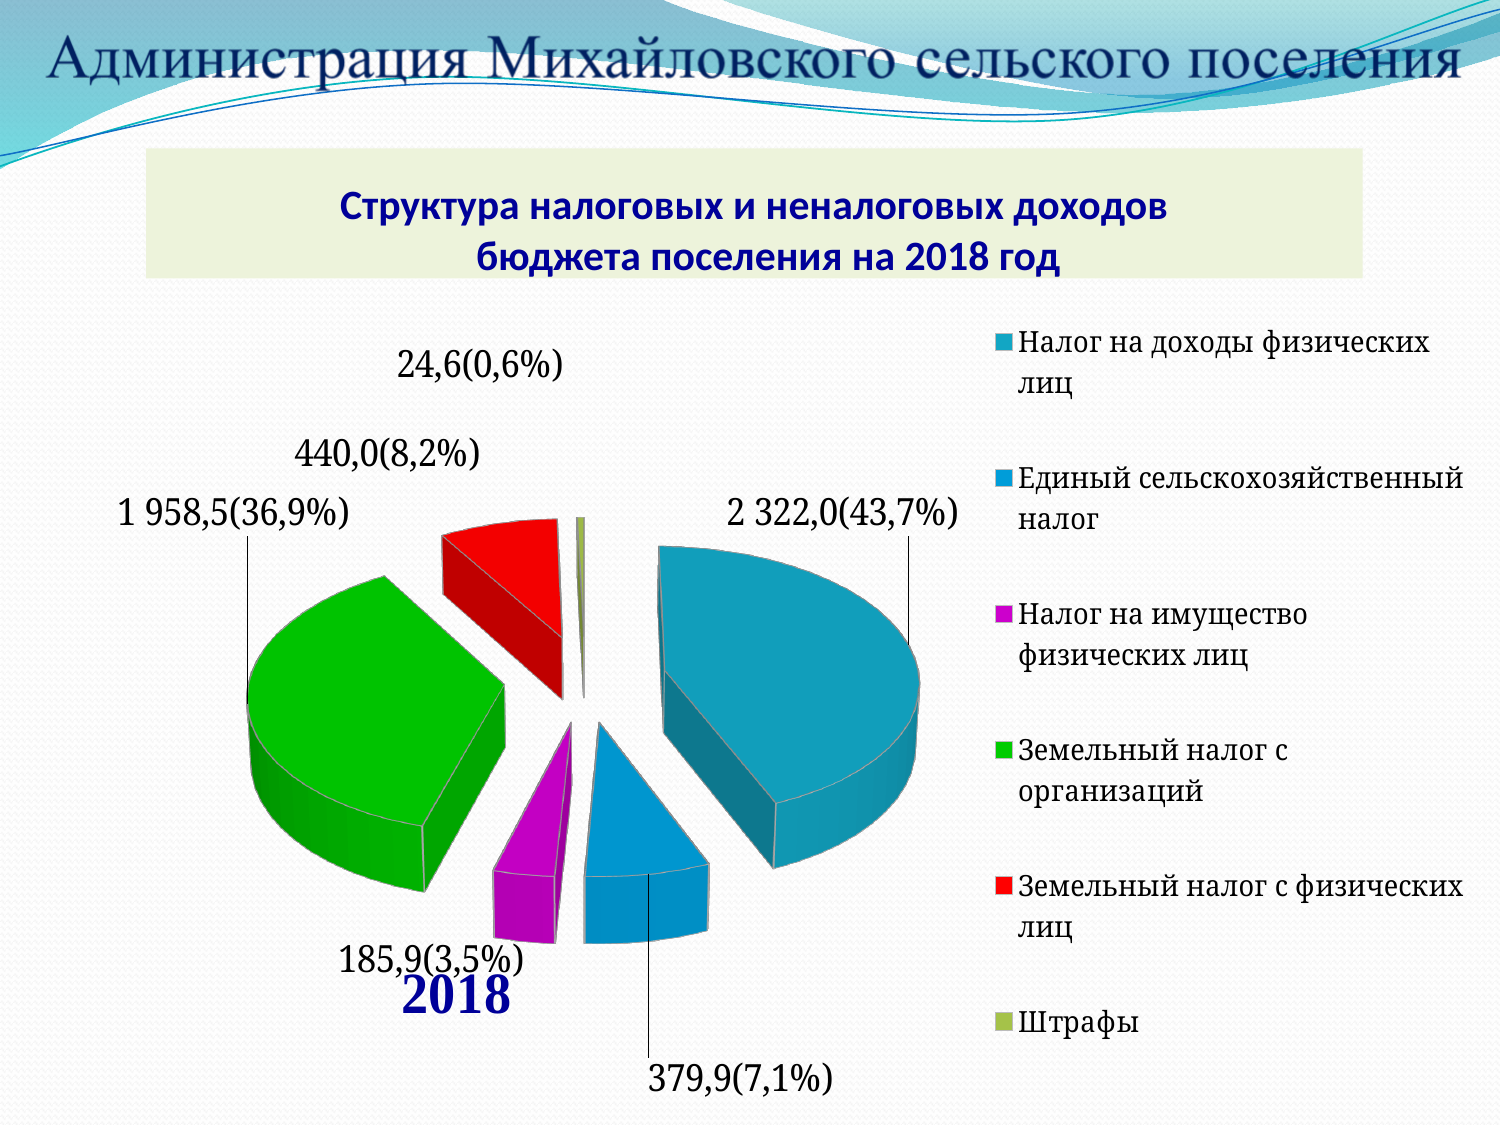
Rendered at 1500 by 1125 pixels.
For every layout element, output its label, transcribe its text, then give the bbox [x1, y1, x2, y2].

picture [8, 0, 1500, 131]
chart [14, 265, 1477, 1103]
title Структура налоговых и неналоговых доходов бюджета поселения на 2018 год [146, 148, 1363, 265]
